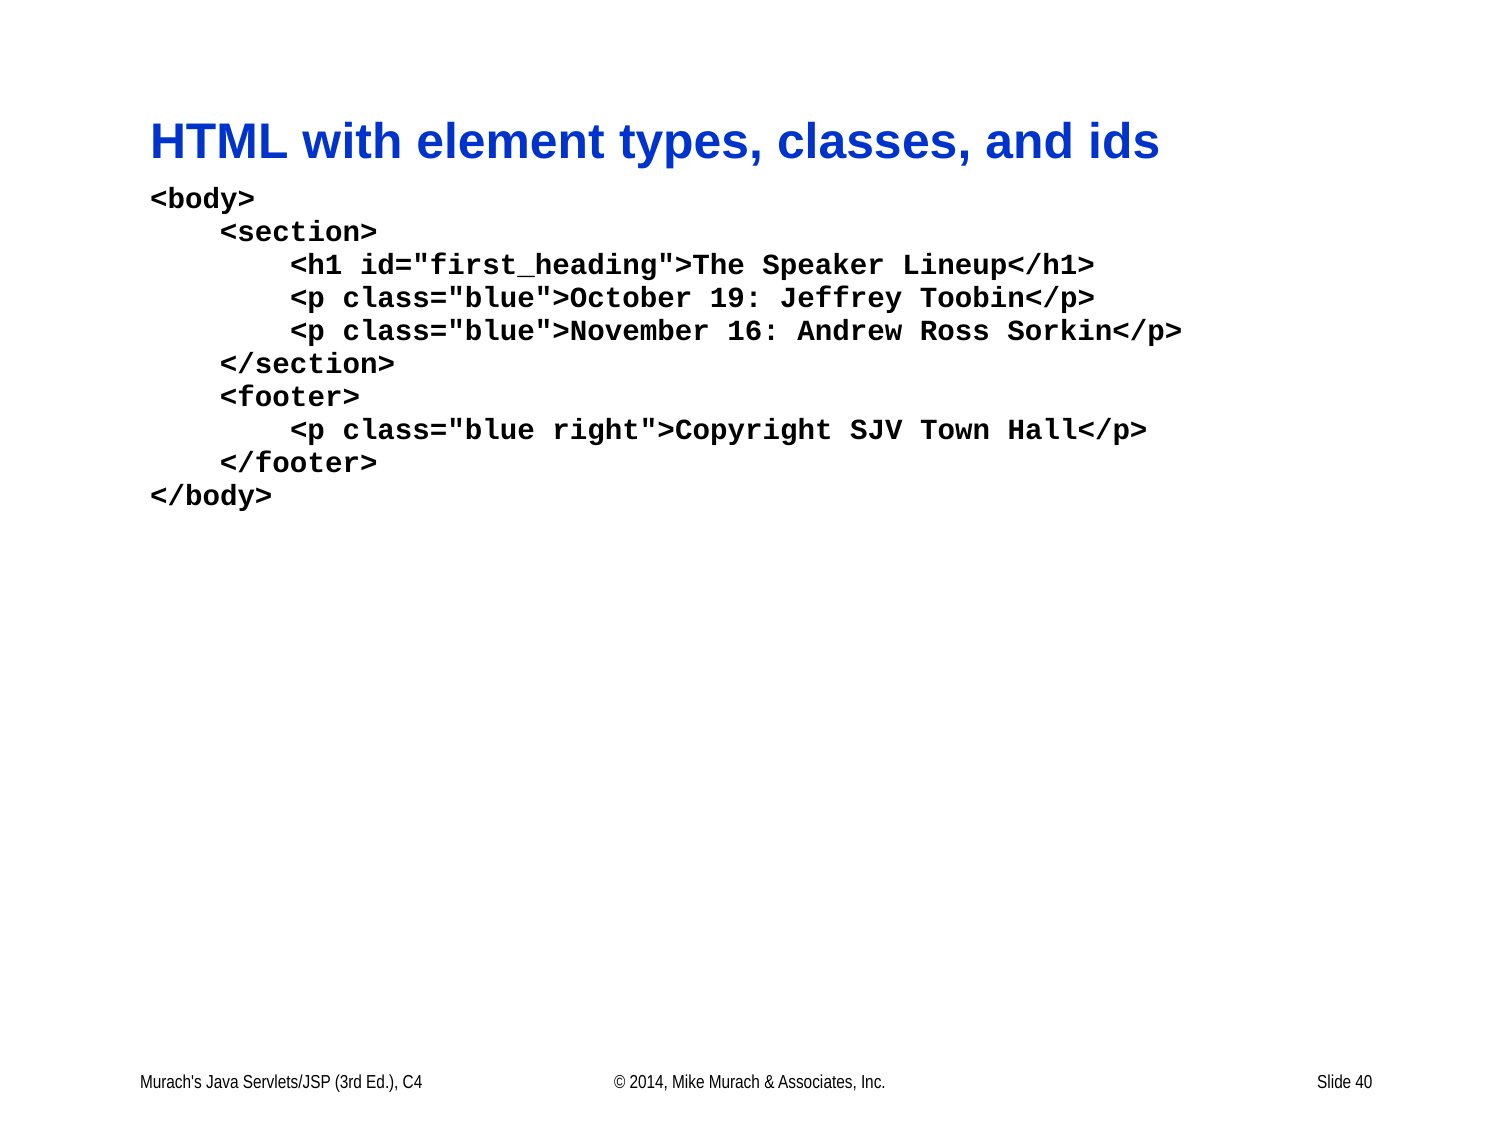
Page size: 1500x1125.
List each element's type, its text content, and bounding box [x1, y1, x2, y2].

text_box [149, 184, 1348, 526]
slide_number Slide 40 [1074, 1025, 1388, 1100]
slide_number Murach's Java Servlets/JSP (3rd Ed.), C4 [125, 1025, 450, 1100]
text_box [149, 112, 1347, 183]
footer © 2014, Mike Murach & Associates, Inc. [474, 1025, 1025, 1100]
